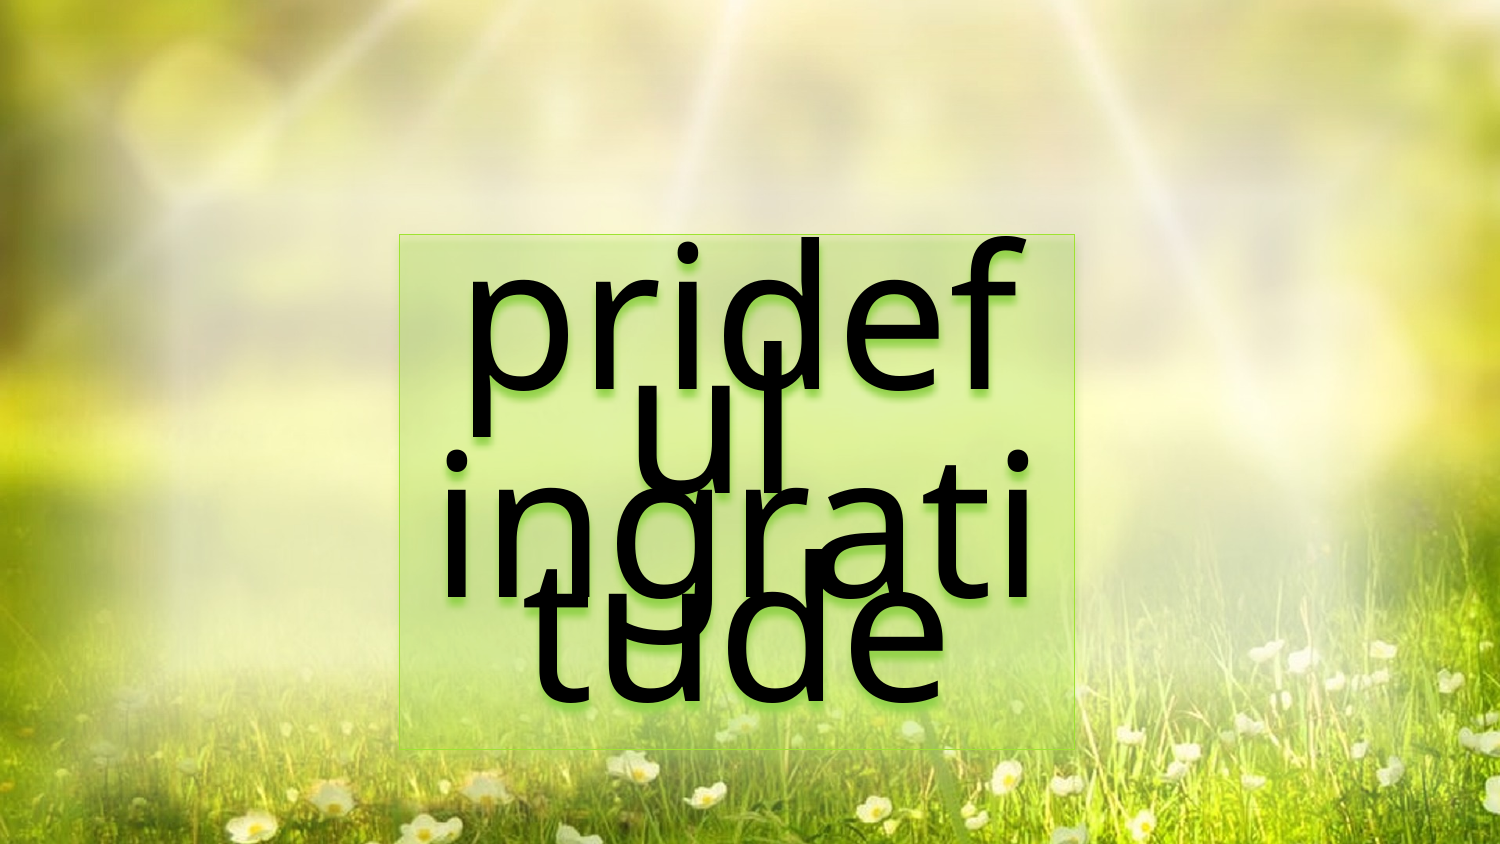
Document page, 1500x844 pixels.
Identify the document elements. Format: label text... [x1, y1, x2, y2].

text_box prideful ingratitude [399, 234, 1075, 750]
picture [0, 0, 1500, 844]
